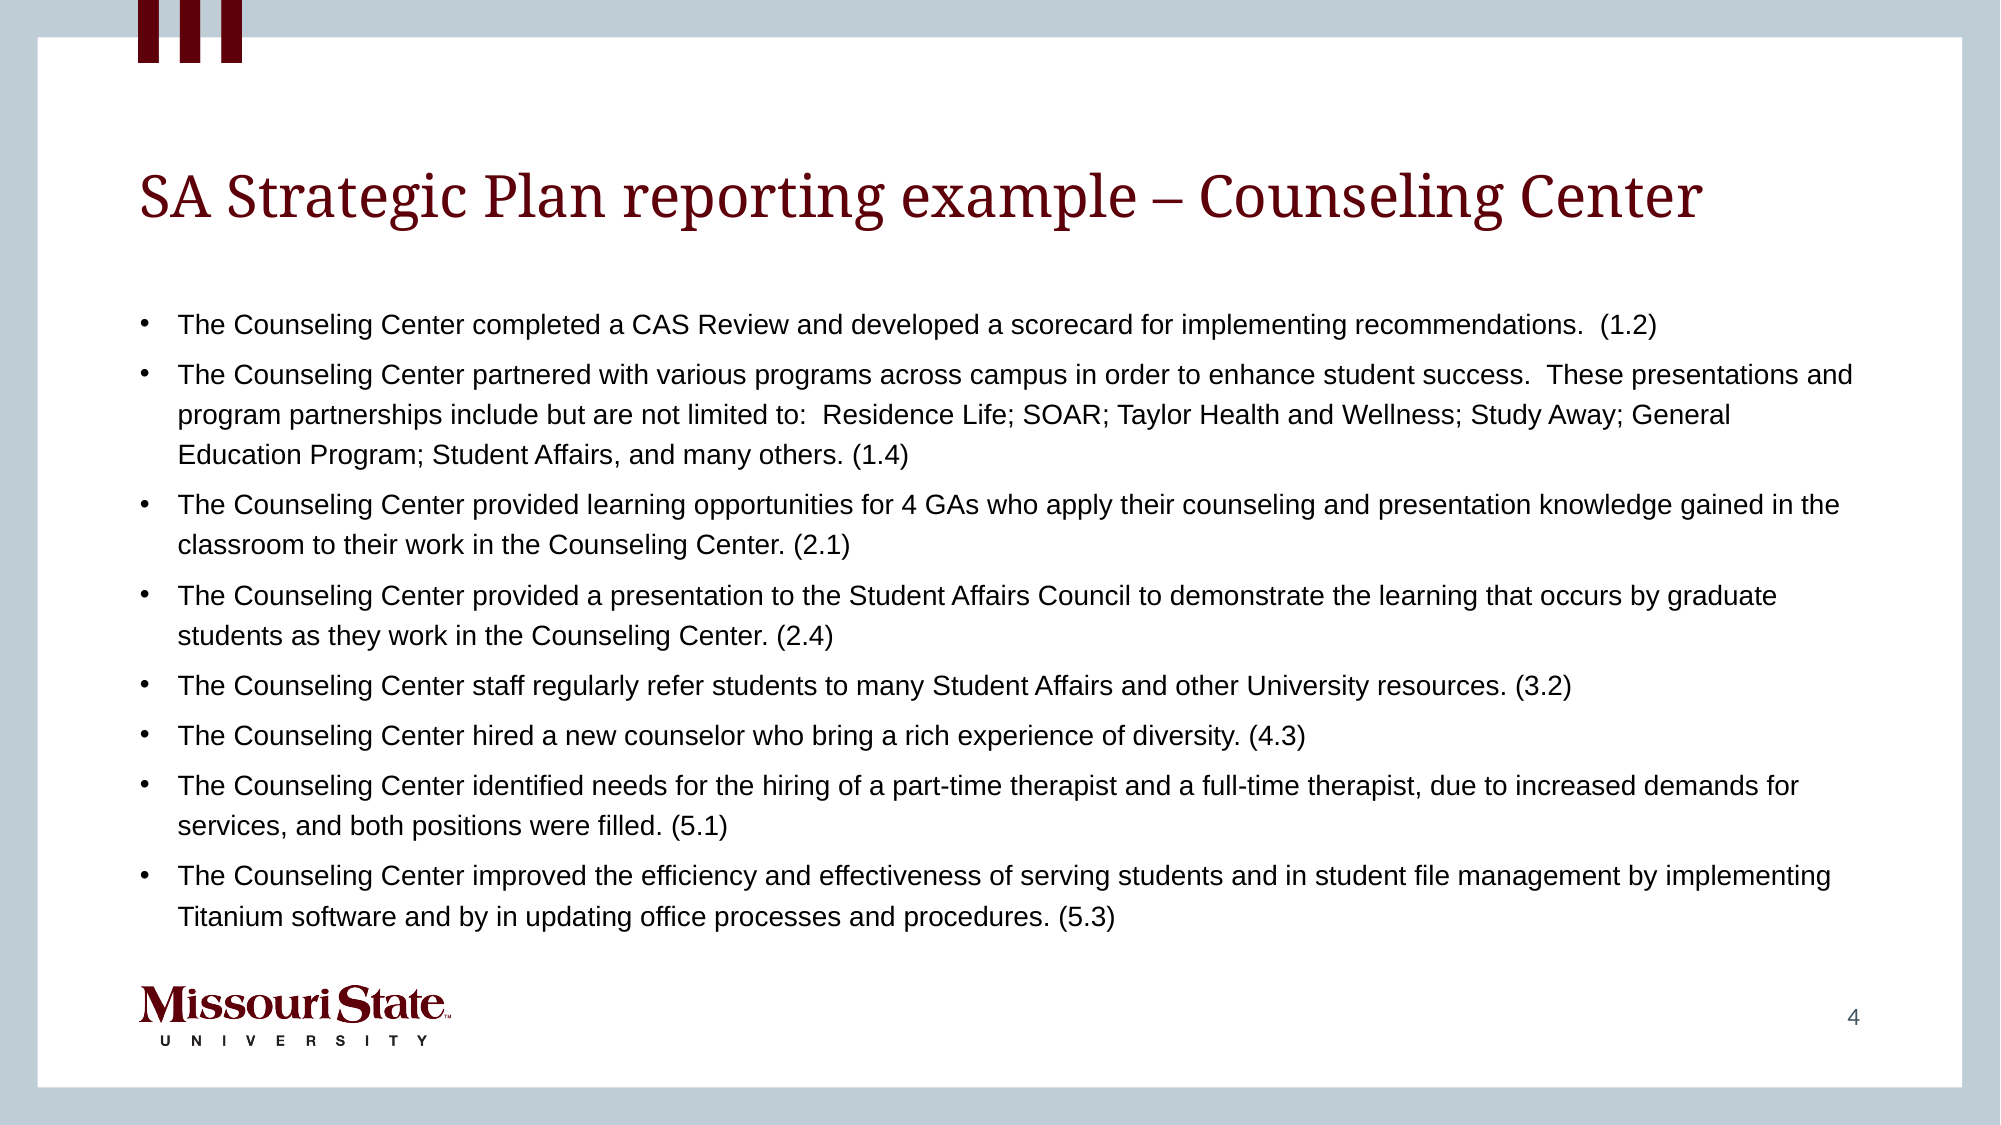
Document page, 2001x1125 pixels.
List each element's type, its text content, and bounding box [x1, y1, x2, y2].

picture [139, 985, 451, 1046]
title SA Strategic Plan reporting example – Counseling Center [139, 111, 1861, 278]
picture [138, 0, 242, 63]
list The Counseling Center completed a CAS Review and developed a scorecard for implementing recommendations. (1.2) The Counseling Center partnered with various programs across campus in order to enhance student success. These presentations and program partnerships include but are not limited to: Residence Life; SOAR; Taylor Health and Wellness; Study Away; General Education Program; Student Affairs, and many others. (1.4) The Counseling Center provided learning opportunities for 4 GAs who apply their counseling and presentation knowledge gained in the classroom to their work in the Counseling Center. (2.1) The Counseling Center provided a presentation to the Student Affairs Council to demonstrate the learning that occurs by graduate students as they work in the Counseling Center. (2.4) The Counseling Center staff regularly refer students to many Student Affairs and other University resources. (3.2) The Counseling Center hired a new counselor who bring a rich experience of diversity. (4.3) The Counseling Center identified needs for the hiring of a part-time therapist and a full-time therapist, due to increased demands for services, and both positions were filled. (5.1) The Counseling Center improved the efficiency and effectiveness of serving students and in student file management by implementing Titanium software and by in updating office processes and procedures. (5.3) [139, 299, 1861, 943]
slide_number 4 [1710, 984, 1861, 1045]
